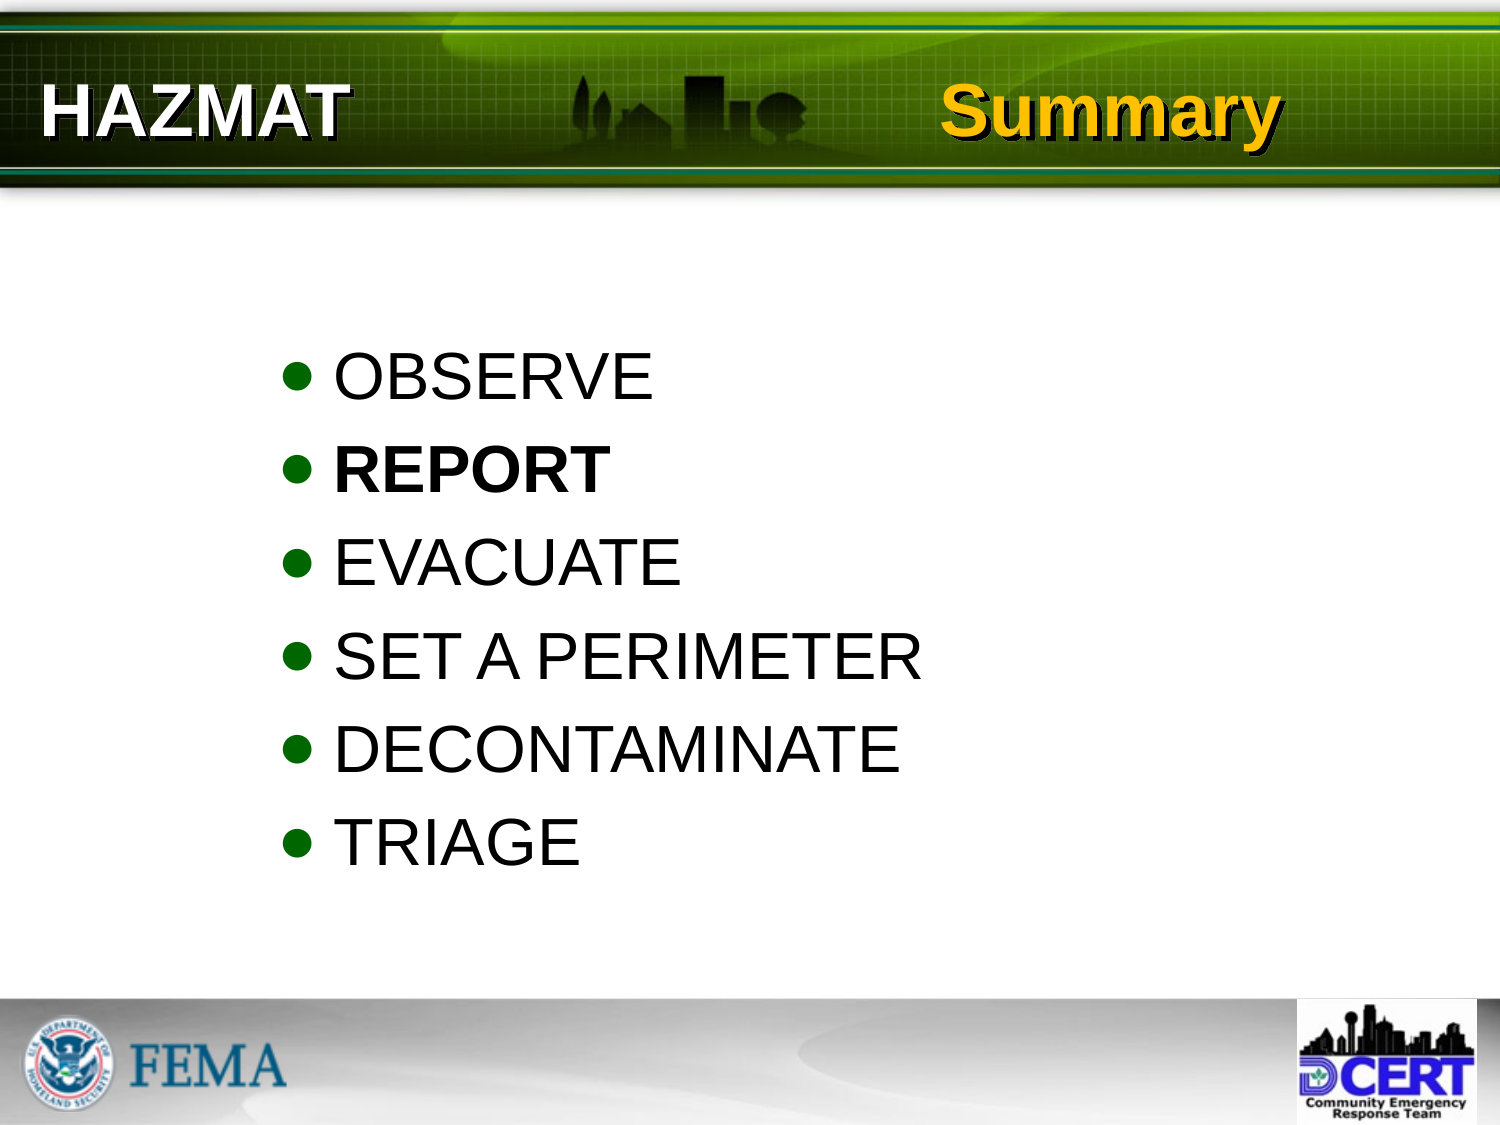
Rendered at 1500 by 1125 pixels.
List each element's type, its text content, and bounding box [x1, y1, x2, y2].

picture [0, 0, 1500, 1125]
title HAZMAT Summary [24, 50, 1475, 163]
list OBSERVE REPORT EVACUATE SET A PERIMETER DECONTAMINATE TRIAGE [262, 324, 1425, 963]
